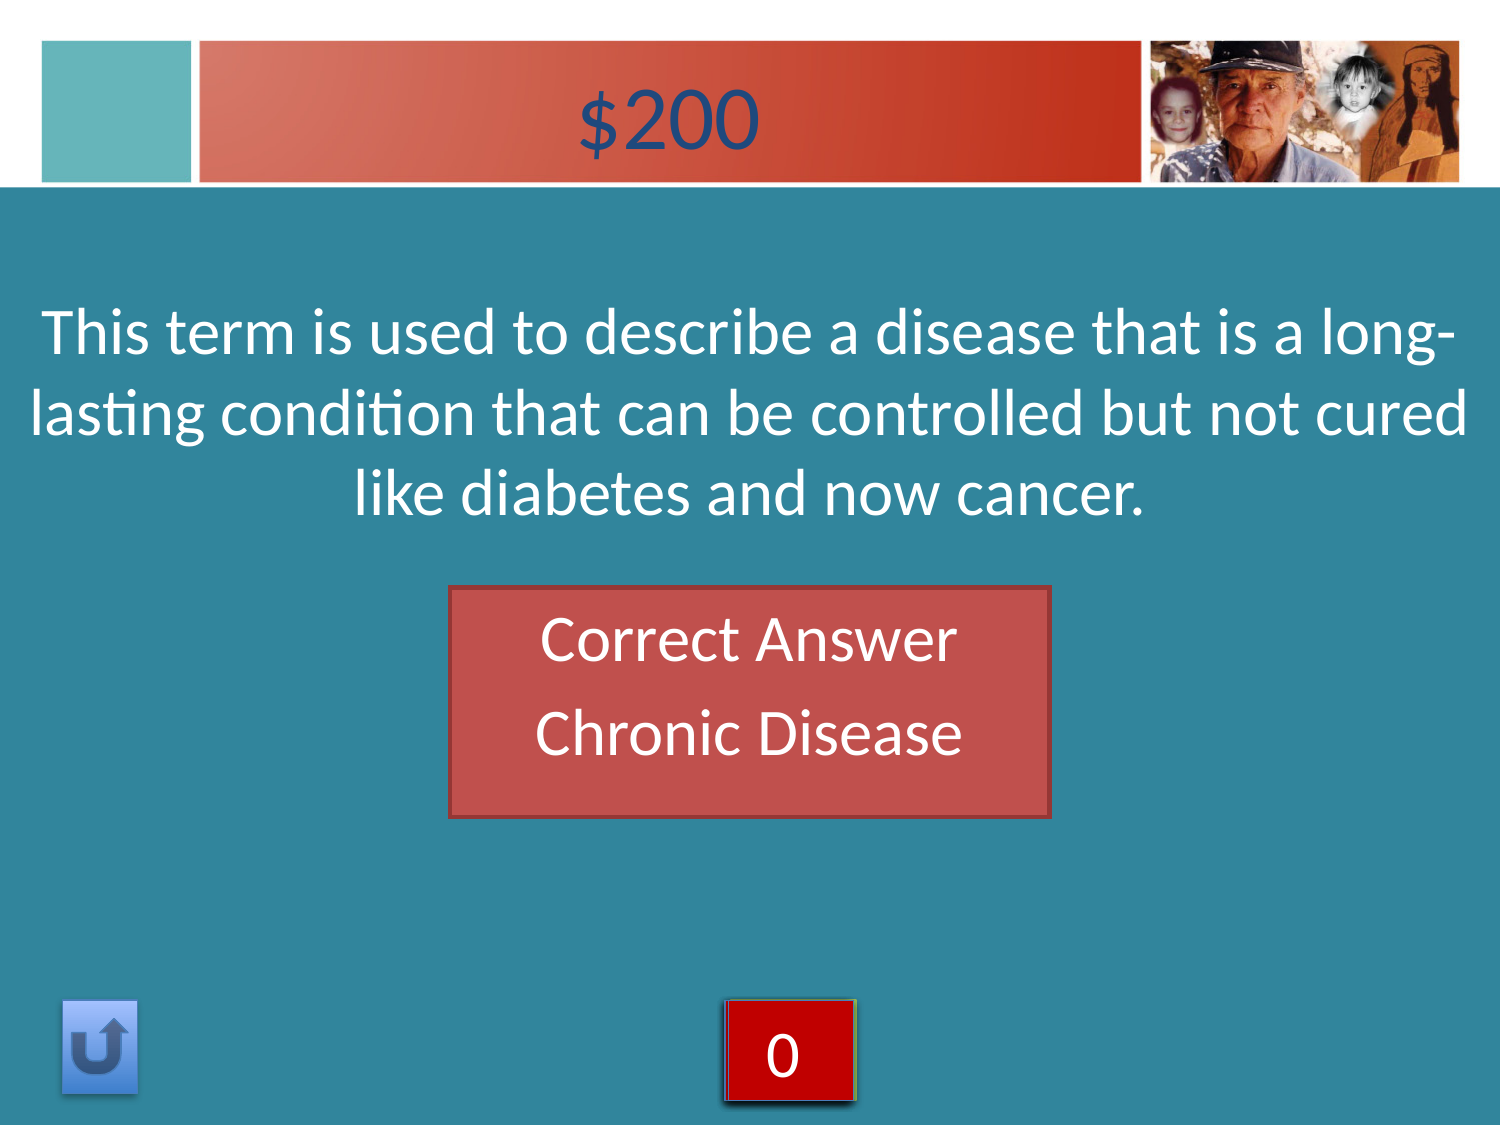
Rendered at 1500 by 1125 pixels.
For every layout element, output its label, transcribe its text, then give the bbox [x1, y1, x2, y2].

list This term is used to describe a disease that is a long-lasting condition that can be controlled but not cured like diabetes and now cancer. [0, 187, 1500, 1125]
text_box $200 [200, 50, 1138, 285]
text_box [62, 999, 138, 1094]
text_box Correct Answer Chronic Disease [450, 587, 1050, 818]
text_box 0 [728, 1000, 854, 1101]
picture [0, 0, 1500, 187]
